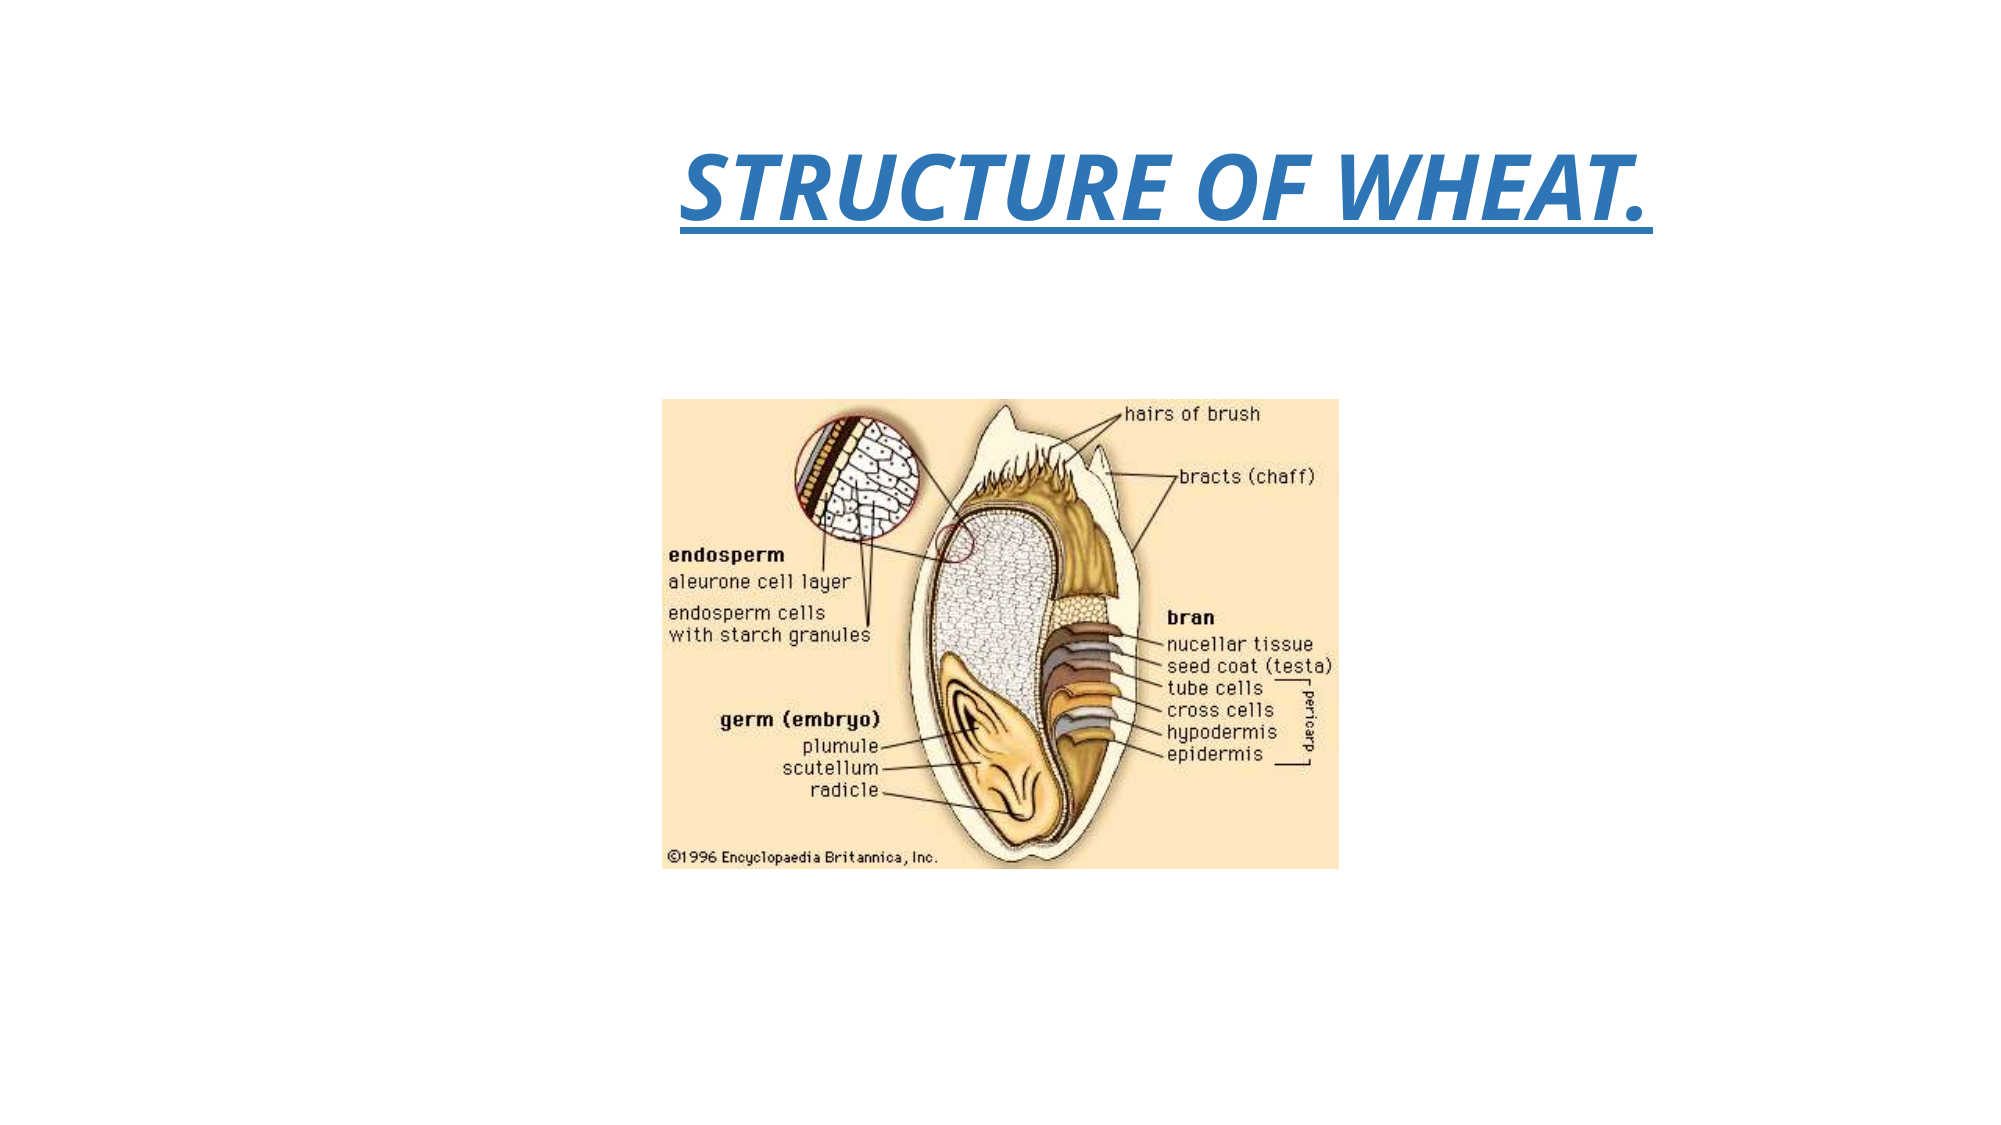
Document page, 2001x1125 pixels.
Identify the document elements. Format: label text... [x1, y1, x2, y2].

title STRUCTURE OF WHEAT. [147, 82, 2000, 300]
picture [662, 399, 1339, 869]
